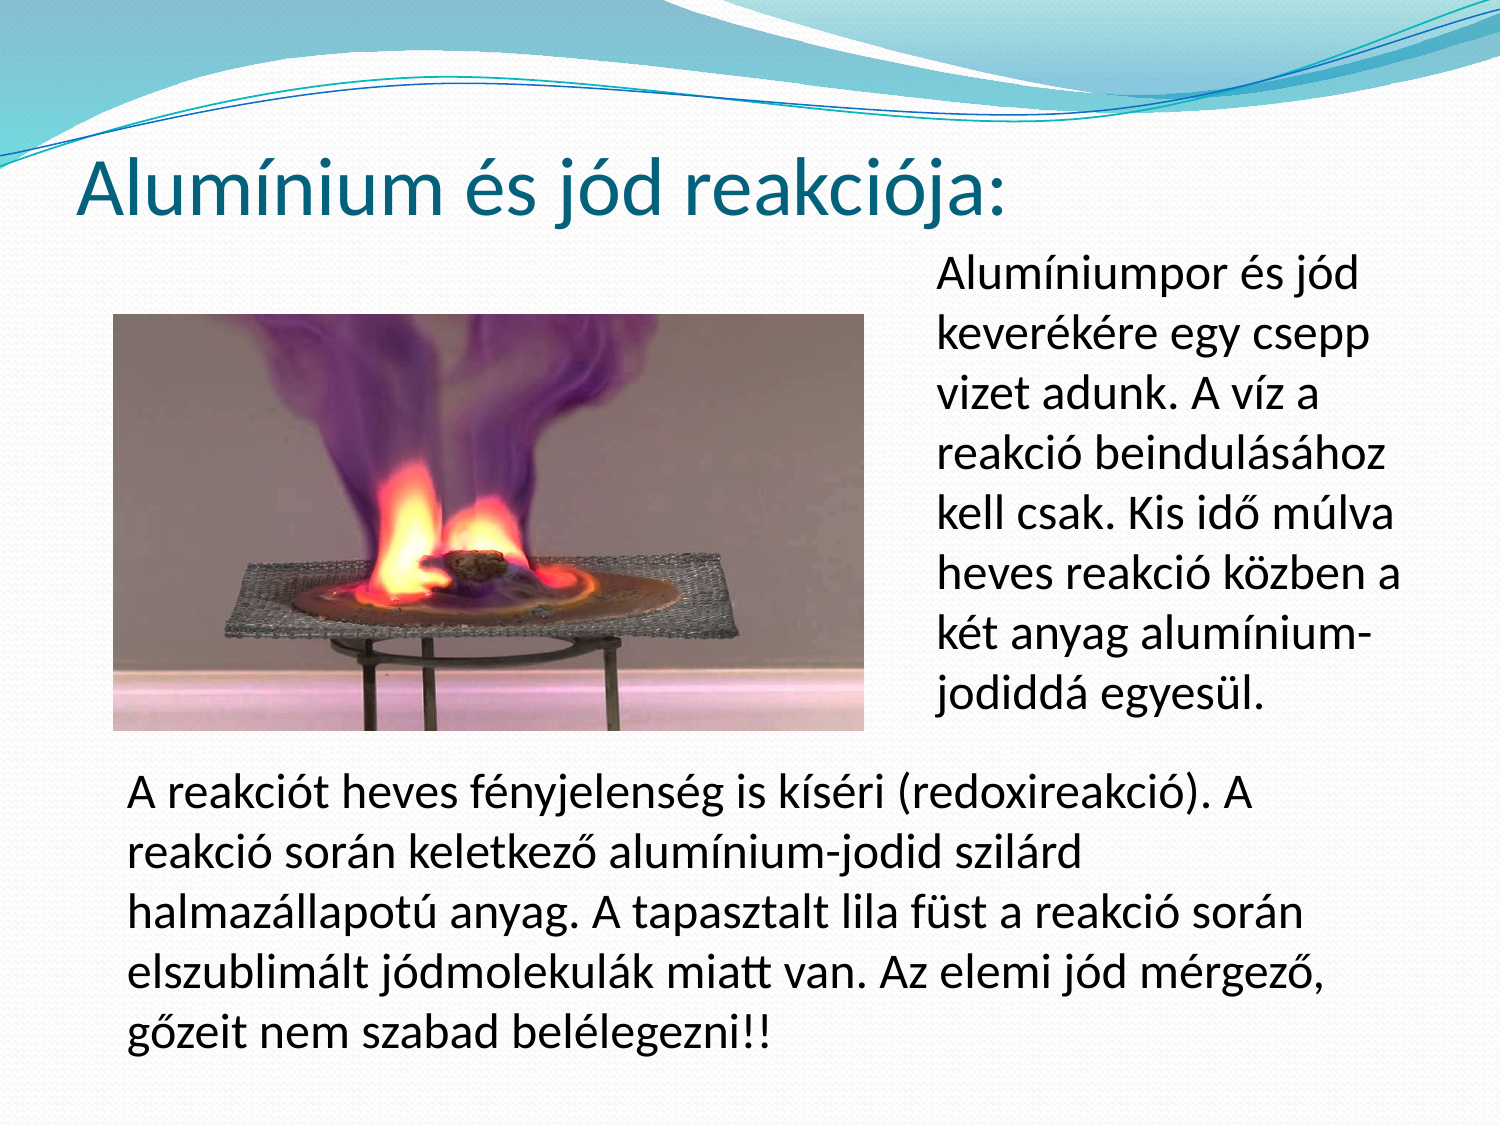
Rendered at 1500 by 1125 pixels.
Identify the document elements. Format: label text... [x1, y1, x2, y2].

text_box A reakciót heves fényjelenség is kíséri (redoxireakció). A reakció során keletkező alumínium-jodid szilárd halmazállapotú anyag. A tapasztalt lila füst a reakció során elszublimált jódmolekulák miatt van. Az elemi jód mérgező, gőzeit nem szabad belélegezni!! [112, 751, 1412, 1112]
title Alumínium és jód reakciója: [76, 44, 1392, 232]
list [112, 314, 865, 731]
text_box Alumíniumpor és jód keverékére egy csepp vizet adunk. A víz a reakció beindulásához kell csak. Kis idő múlva heves reakció közben a két anyag alumínium-jodiddá egyesül. [921, 231, 1430, 727]
